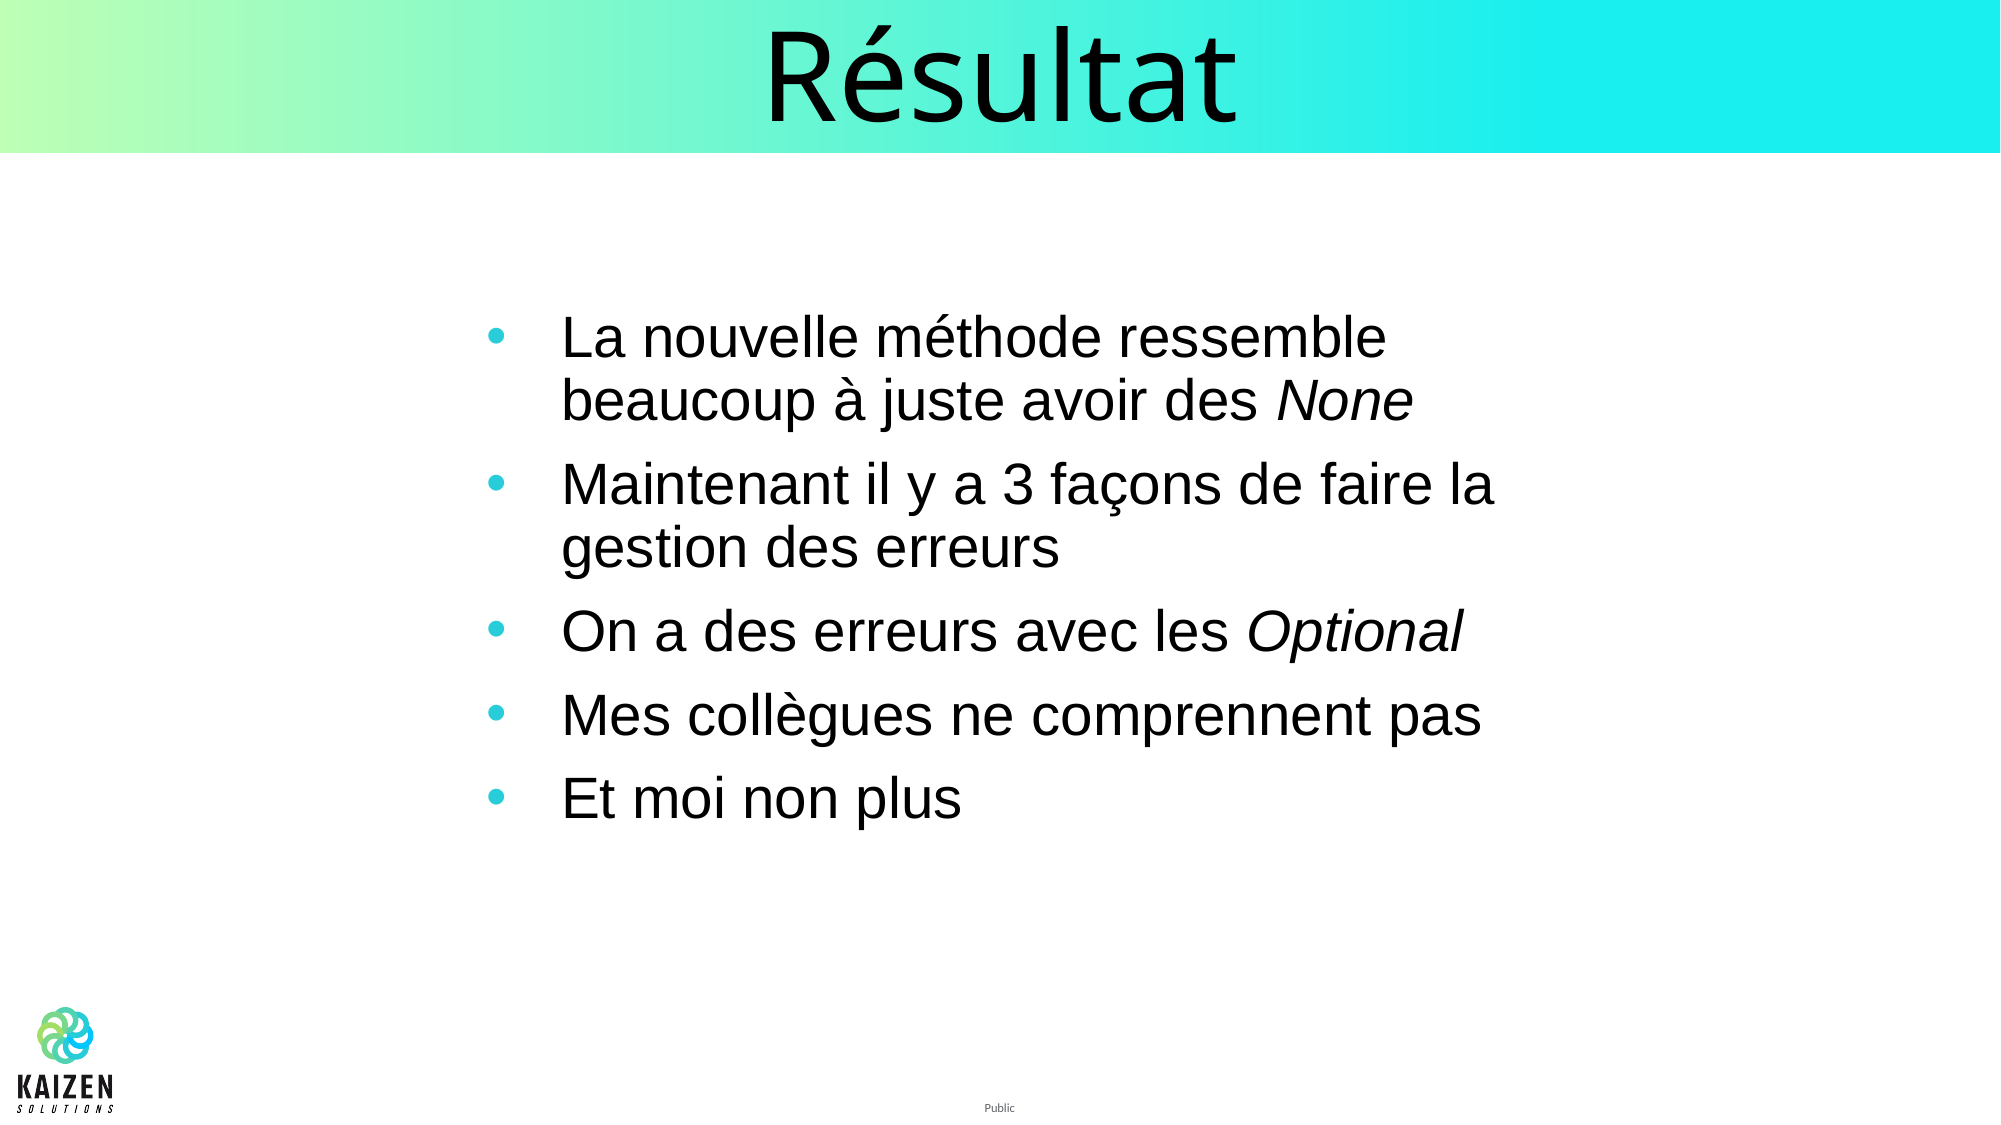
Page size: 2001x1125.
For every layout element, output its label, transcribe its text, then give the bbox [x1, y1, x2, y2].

title Résultat [0, 34, 2000, 127]
picture [9, 1005, 121, 1118]
list La nouvelle méthode ressemble beaucoup à juste avoir des None Maintenant il y a 3 façons de faire la gestion des erreurs On a des erreurs avec les Optional Mes collègues ne comprennent pas Et moi non plus [471, 299, 1555, 857]
